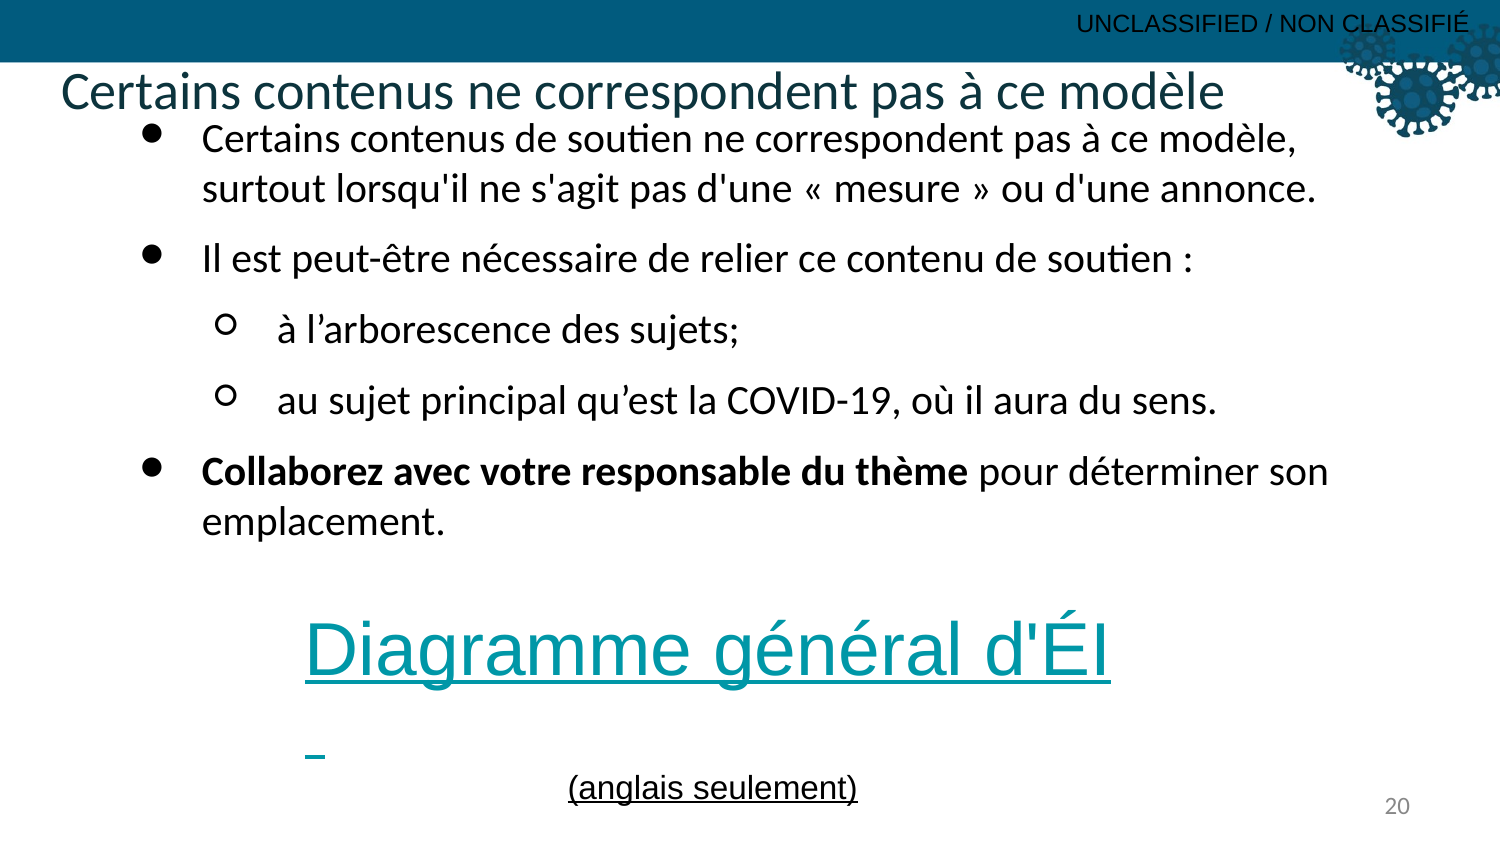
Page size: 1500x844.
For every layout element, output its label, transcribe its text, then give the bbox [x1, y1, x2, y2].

text_box Certains contenus de soutien ne correspondent pas à ce modèle, surtout lorsqu'il ne s'agit pas d'une « mesure » ou d'une annonce. Il est peut-être nécessaire de relier ce contenu de soutien : à l’arborescence des sujets; au sujet principal qu’est la COVID-19, où il aura du sens. Collaborez avec votre responsable du thème pour déterminer son emplacement. [111, 95, 1375, 733]
picture [0, 34, 1500, 844]
list Certains contenus ne correspondent pas à ce modèle [46, 40, 1375, 139]
text_box Diagramme général d'ÉI (anglais seulement) [289, 585, 1146, 685]
picture [1450, 47, 1459, 53]
slide_number 20 [1074, 782, 1425, 827]
